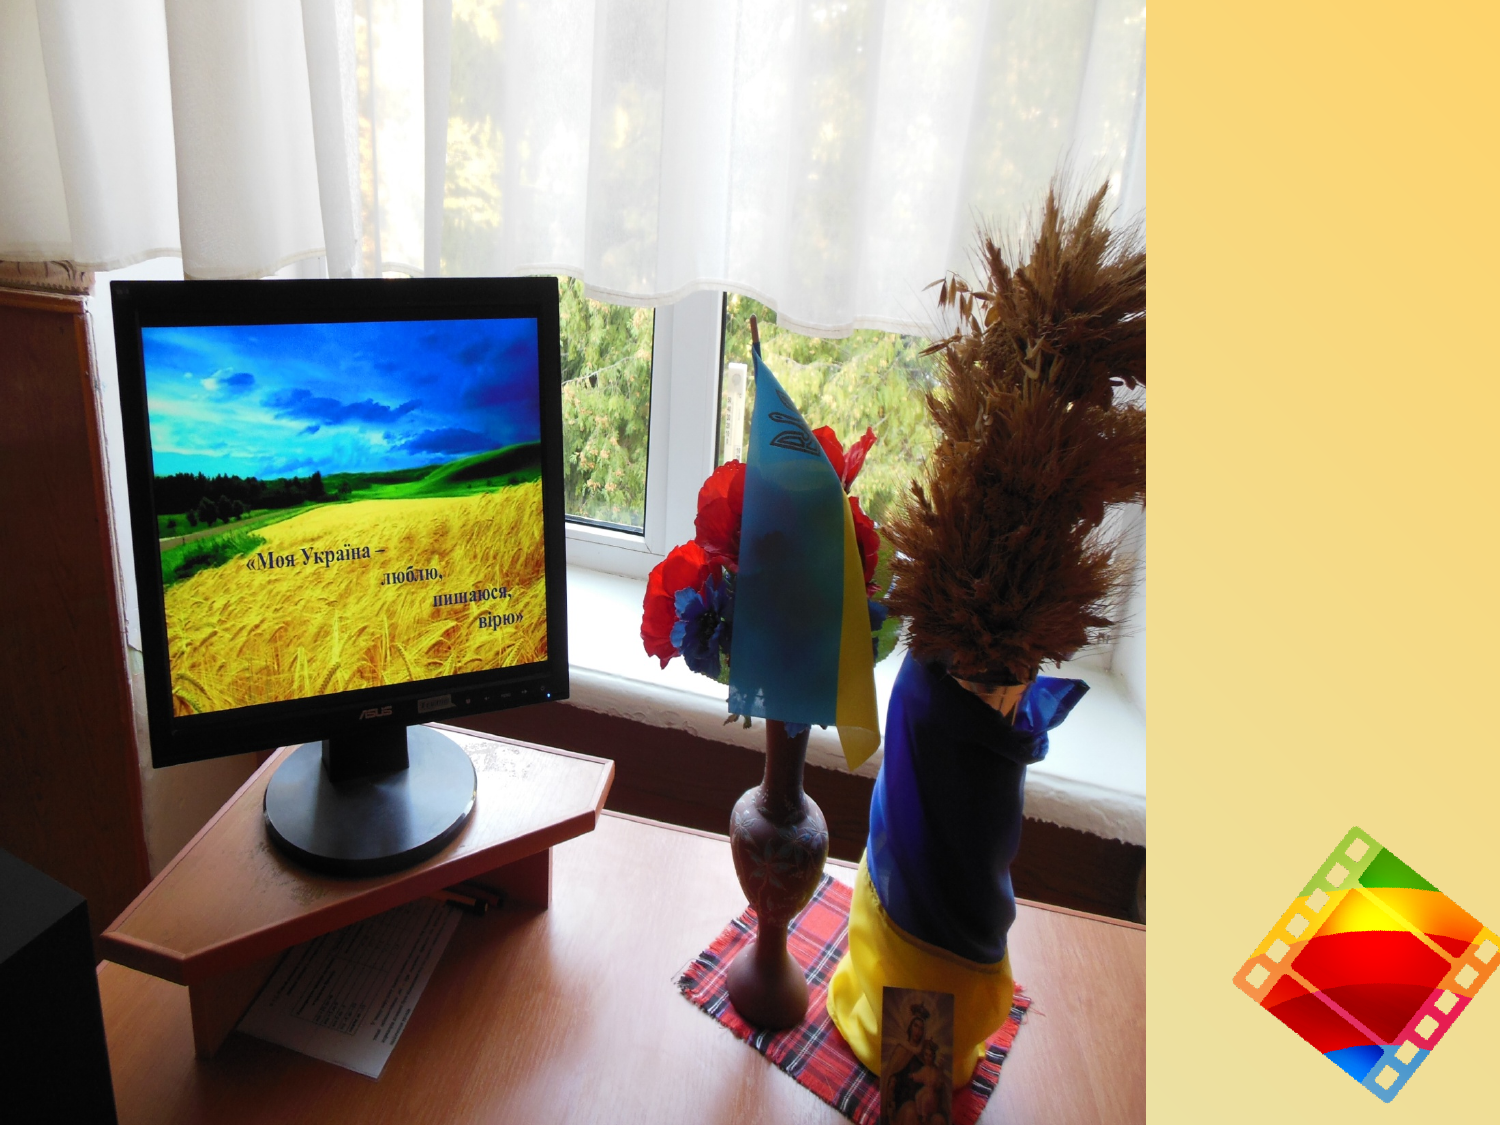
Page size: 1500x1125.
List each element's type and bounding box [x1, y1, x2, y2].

picture [0, 0, 1146, 1125]
picture [1211, 804, 1500, 1125]
